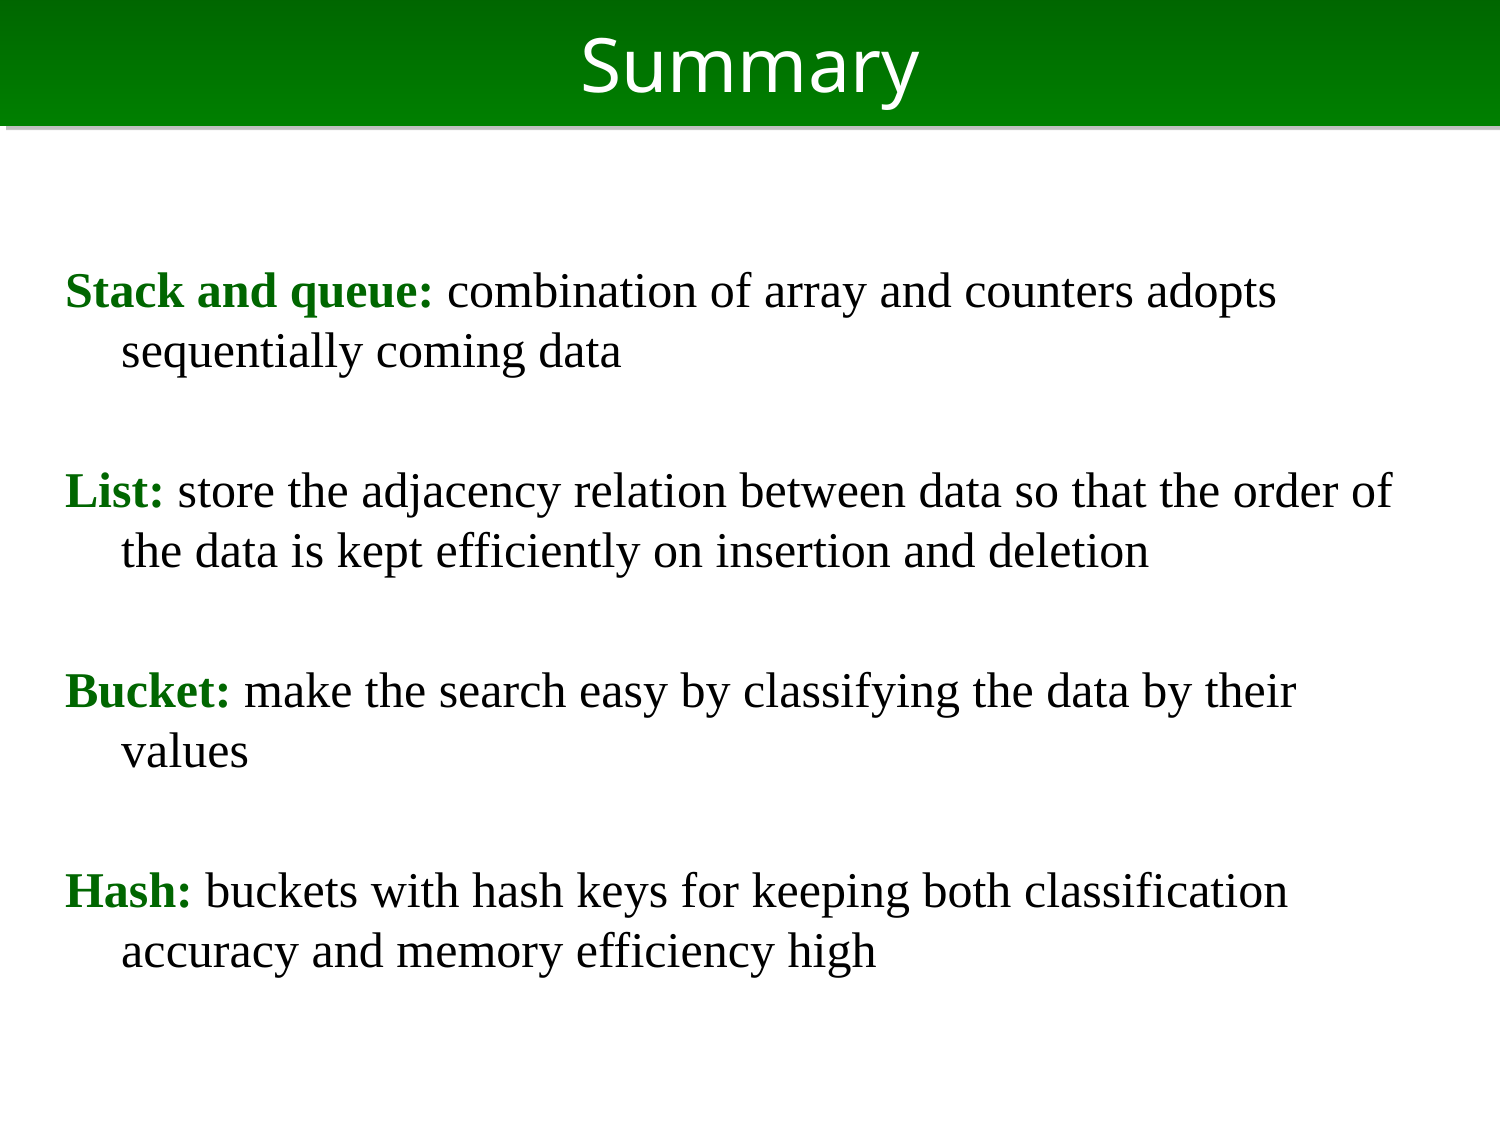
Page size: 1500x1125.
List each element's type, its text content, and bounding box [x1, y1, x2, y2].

list Stack and queue: combination of array and counters adopts sequentially coming data List: store the adjacency relation between data so that the order of the data is kept efficiently on insertion and deletion Bucket: make the search easy by classifying the data by their values Hash: buckets with hash keys for keeping both classification accuracy and memory efficiency high [49, 249, 1451, 1001]
title Summary [0, 0, 1500, 126]
